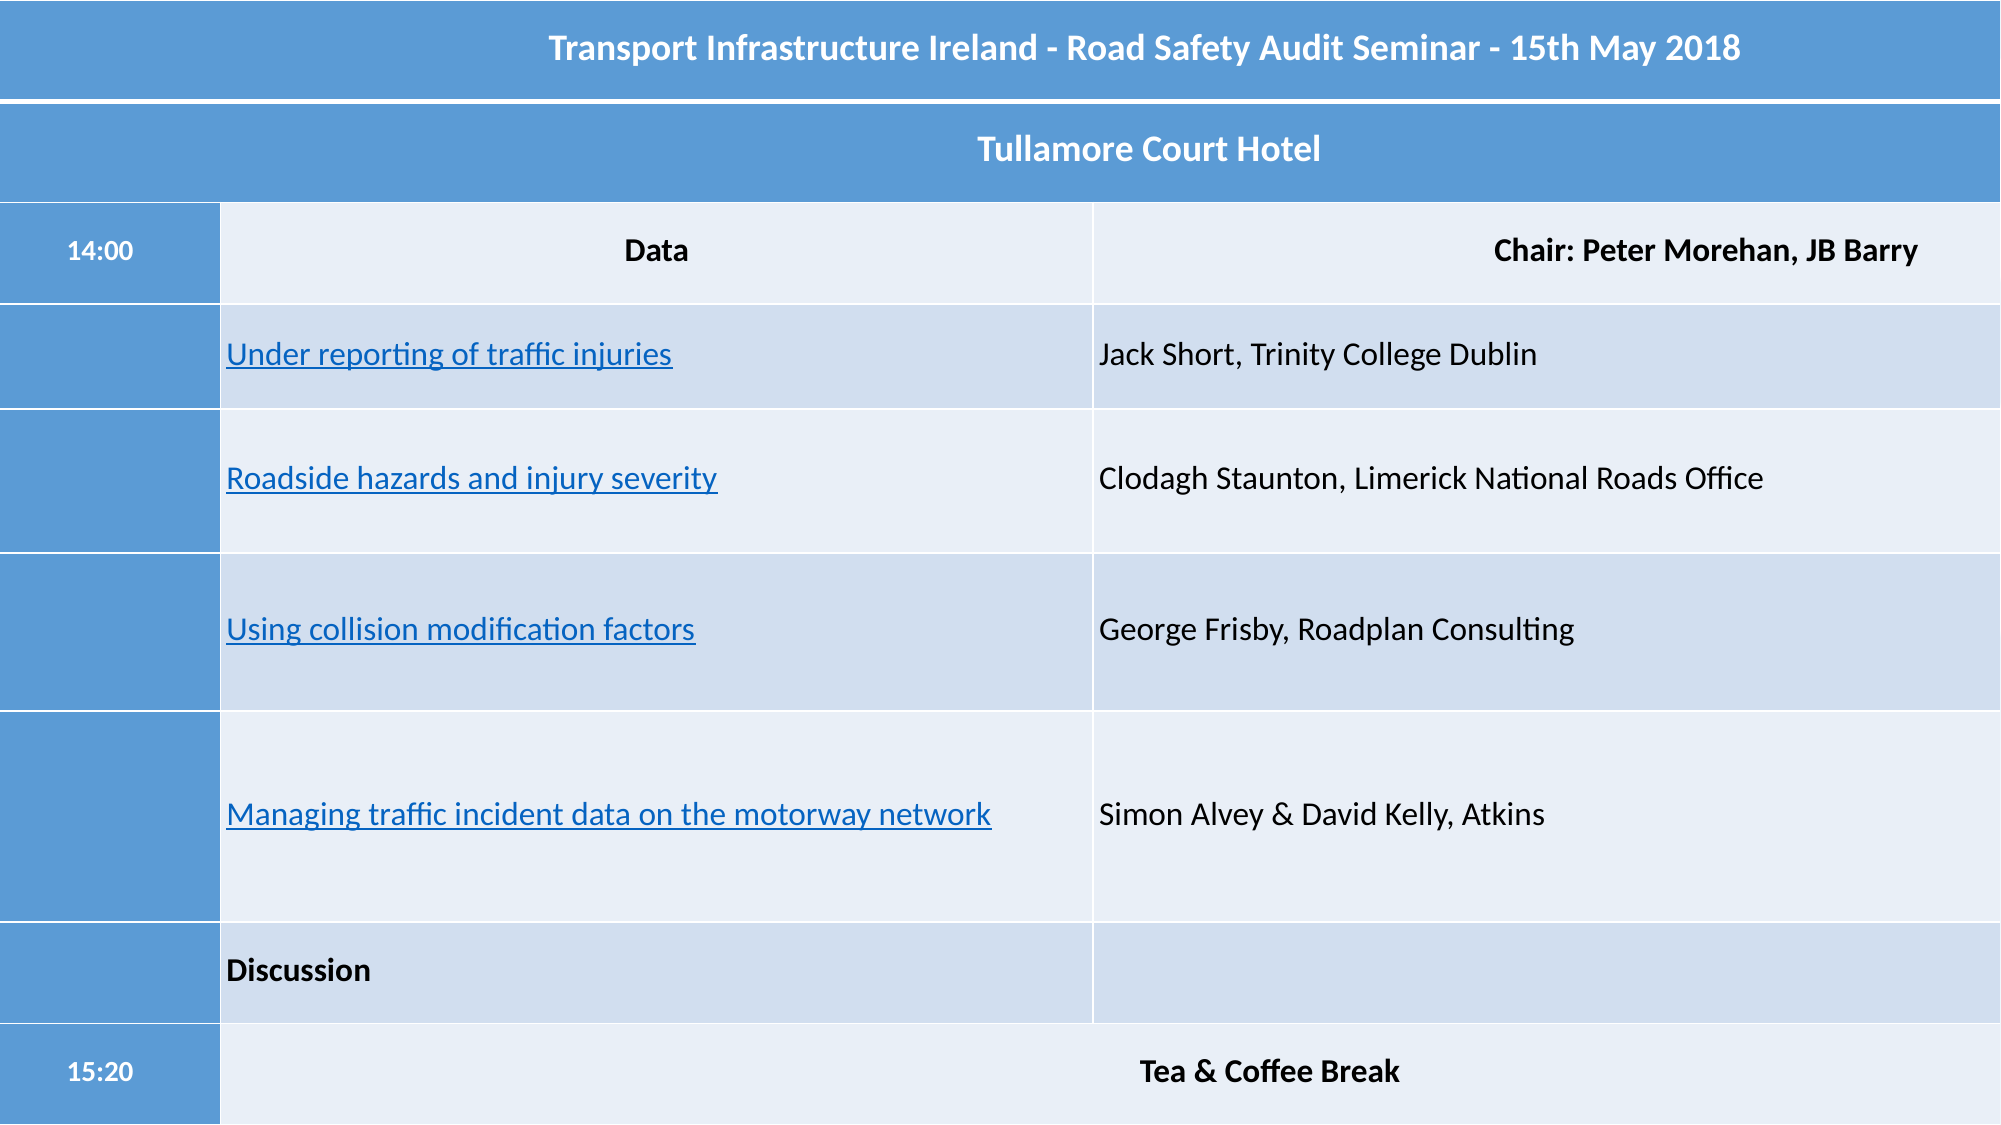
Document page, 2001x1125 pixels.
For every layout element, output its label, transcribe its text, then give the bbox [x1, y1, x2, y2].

table_cell Discussion [221, 923, 1092, 1023]
table_cell Under reporting of traffic injuries [221, 305, 1092, 408]
table_cell Clodagh Staunton, Limerick National Roads Office [1094, 410, 2000, 552]
table_cell 14:00 [0, 203, 220, 303]
table_cell [0, 554, 220, 710]
table_cell [0, 305, 220, 408]
table_cell Tullamore Court Hotel [0, 104, 2000, 202]
table_cell [0, 410, 220, 552]
table_cell Jack Short, Trinity College Dublin [1094, 305, 2000, 408]
table_cell [0, 923, 220, 1023]
table_cell Managing traffic incident data on the motorway network [221, 712, 1092, 921]
table_cell George Frisby, Roadplan Consulting [1094, 554, 2000, 710]
table_cell Roadside hazards and injury severity [221, 410, 1092, 552]
table_cell Tea & Coffee Break [221, 1024, 2000, 1124]
table_cell [1094, 923, 2000, 1023]
table_cell Data [221, 203, 1092, 303]
table_header Transport Infrastructure Ireland - Road Safety Audit Seminar - 15th May 2018 [0, 1, 2000, 99]
table_cell [0, 712, 220, 921]
table_cell 15:20 [0, 1024, 220, 1124]
table_cell Chair: Peter Morehan, JB Barry [1094, 203, 2000, 303]
table_cell Using collision modification factors [221, 554, 1092, 710]
table_cell Simon Alvey & David Kelly, Atkins [1094, 712, 2000, 921]
